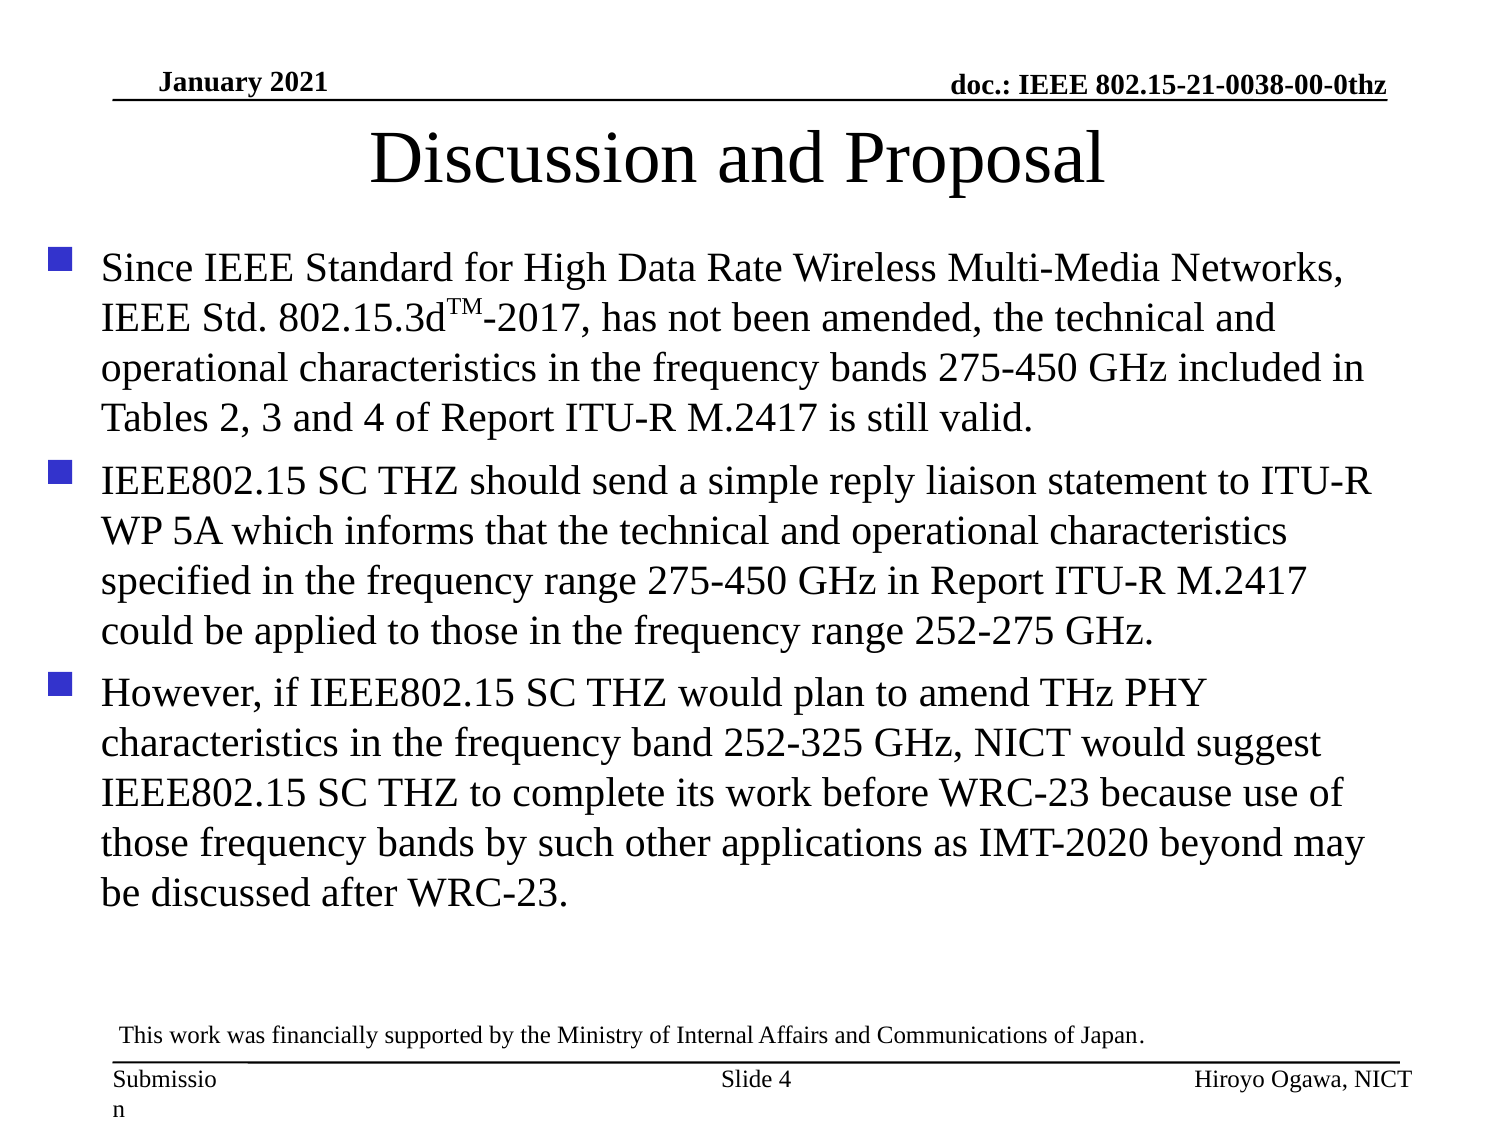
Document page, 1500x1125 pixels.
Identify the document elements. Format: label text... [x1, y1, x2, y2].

text_box Since IEEE Standard for High Data Rate Wireless Multi-Media Networks, IEEE Std. 802.15.3dTM-2017, has not been amended, the technical and operational characteristics in the frequency bands 275-450 GHz included in Tables 2, 3 and 4 of Report ITU-R M.2417 is still valid. IEEE802.15 SC THZ should send a simple reply liaison statement to ITU-R WP 5A which informs that the technical and operational characteristics specified in the frequency range 275-450 GHz in Report ITU-R M.2417 could be applied to those in the frequency range 252-275 GHz. However, if IEEE802.15 SC THZ would plan to amend THz PHY characteristics in the frequency band 252-325 GHz, NICT would suggest IEEE802.15 SC THZ to complete its work before WRC-23 because use of those frequency bands by such other applications as IMT-2020 beyond may be discussed after WRC-23. [29, 232, 1413, 923]
text_box [208, 349, 1500, 425]
text_box Discussion and Proposal [76, 101, 1400, 204]
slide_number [112, 62, 375, 98]
slide_number Slide 4 [712, 1062, 801, 1093]
footer Hiroyo Ogawa, NICT [1139, 1062, 1413, 1093]
text_box This work was financially supported by the Ministry of Internal Affairs and Communications of Japan. [104, 1011, 1161, 1057]
